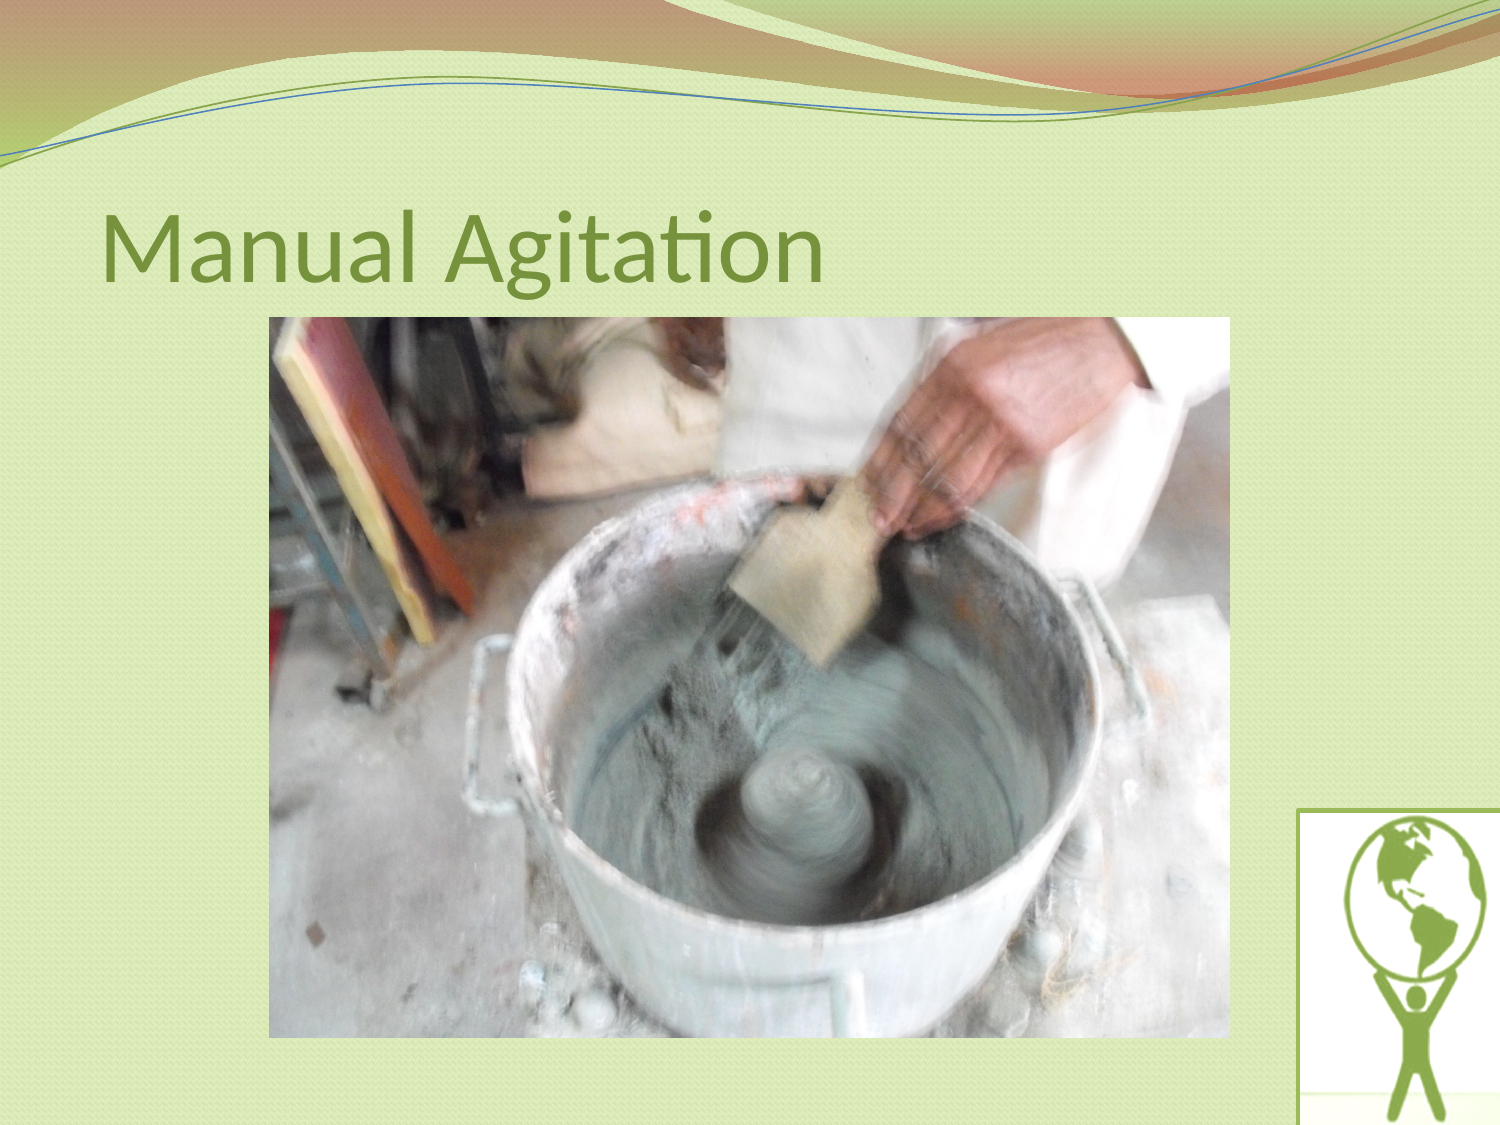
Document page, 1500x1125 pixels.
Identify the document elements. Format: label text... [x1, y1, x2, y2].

picture [1299, 812, 1500, 1125]
title Manual Agitation [75, 115, 1425, 303]
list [269, 317, 1231, 1038]
